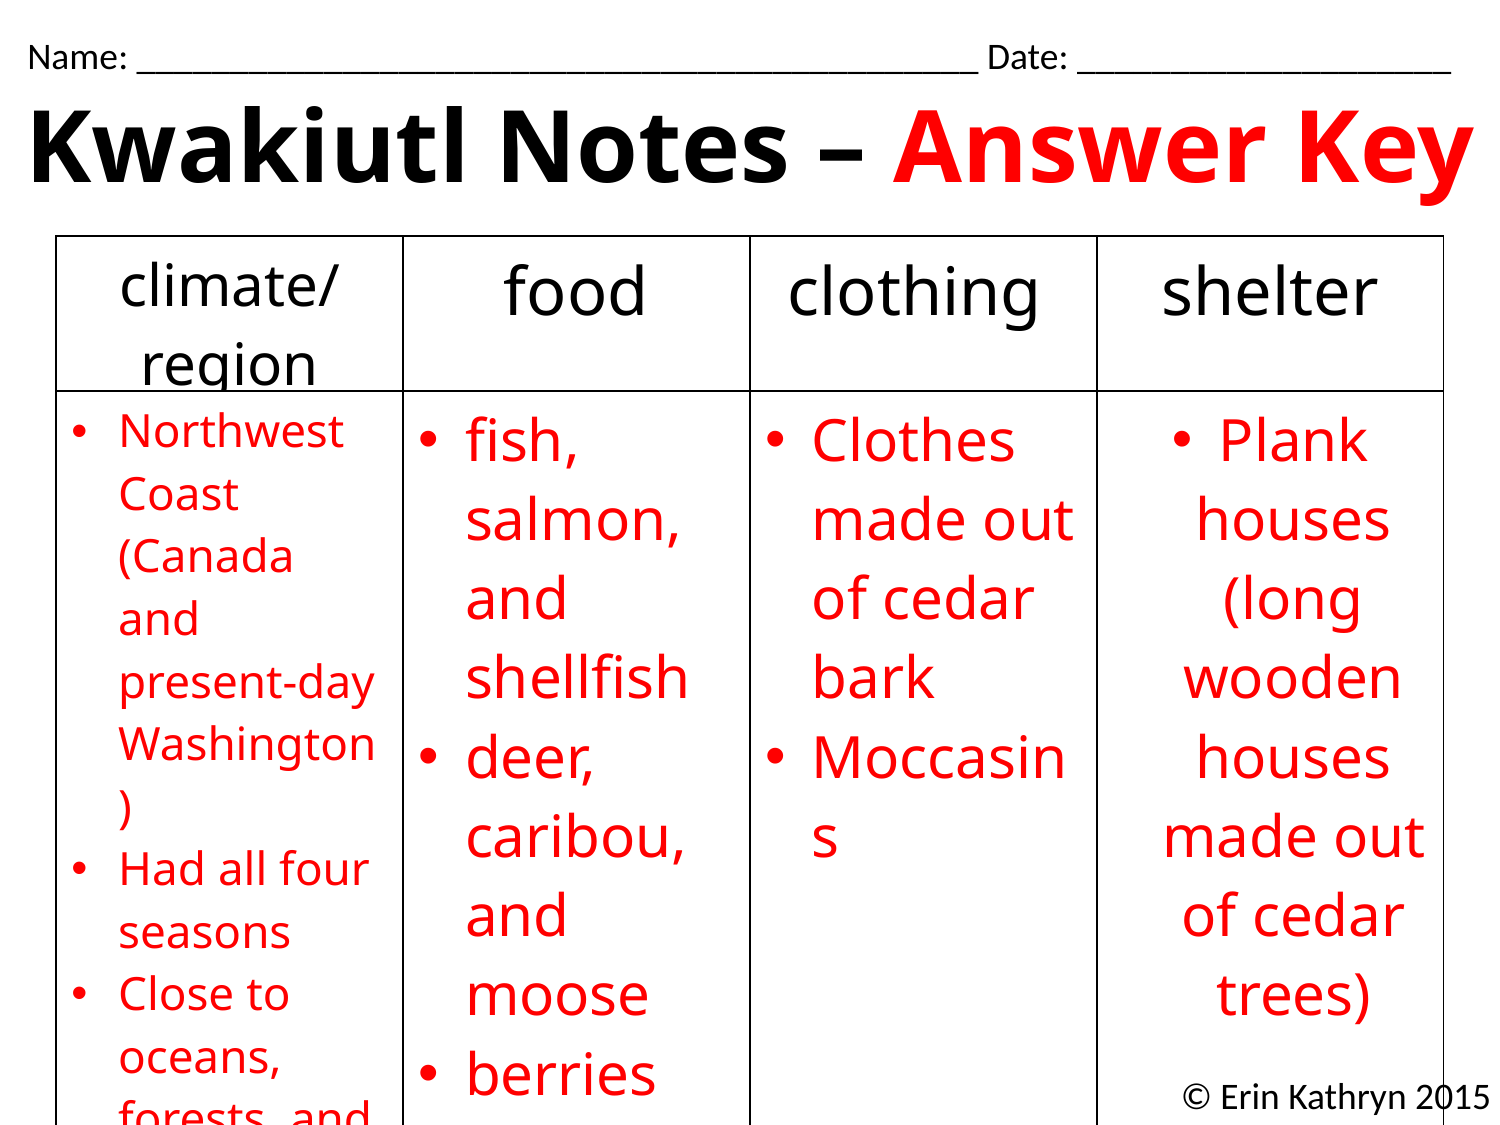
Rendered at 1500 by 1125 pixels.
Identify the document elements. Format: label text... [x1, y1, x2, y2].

table_header climate/region [57, 237, 402, 390]
table_cell fish, salmon, and shellfish deer, caribou, and moose berries and nuts [404, 392, 749, 1125]
table_header shelter [1098, 237, 1443, 390]
table_cell Clothes made out of cedar bark Moccasins [751, 392, 1096, 1125]
table_header clothing [751, 237, 1096, 390]
table_header food [404, 237, 749, 390]
text_box Kwakiutl Notes – Answer Key [10, 75, 1490, 210]
table_cell Northwest Coast (Canada and present-day Washington) Had all four seasons Close to oceans, forests, and lakes [57, 392, 402, 1125]
text_box Name: _____________________________________________ Date: ____________________ [12, 24, 1475, 75]
table_cell Plank houses (long wooden houses made out of cedar trees) [1098, 392, 1443, 1125]
text_box © Erin Kathryn 2015 [1166, 1064, 1500, 1125]
